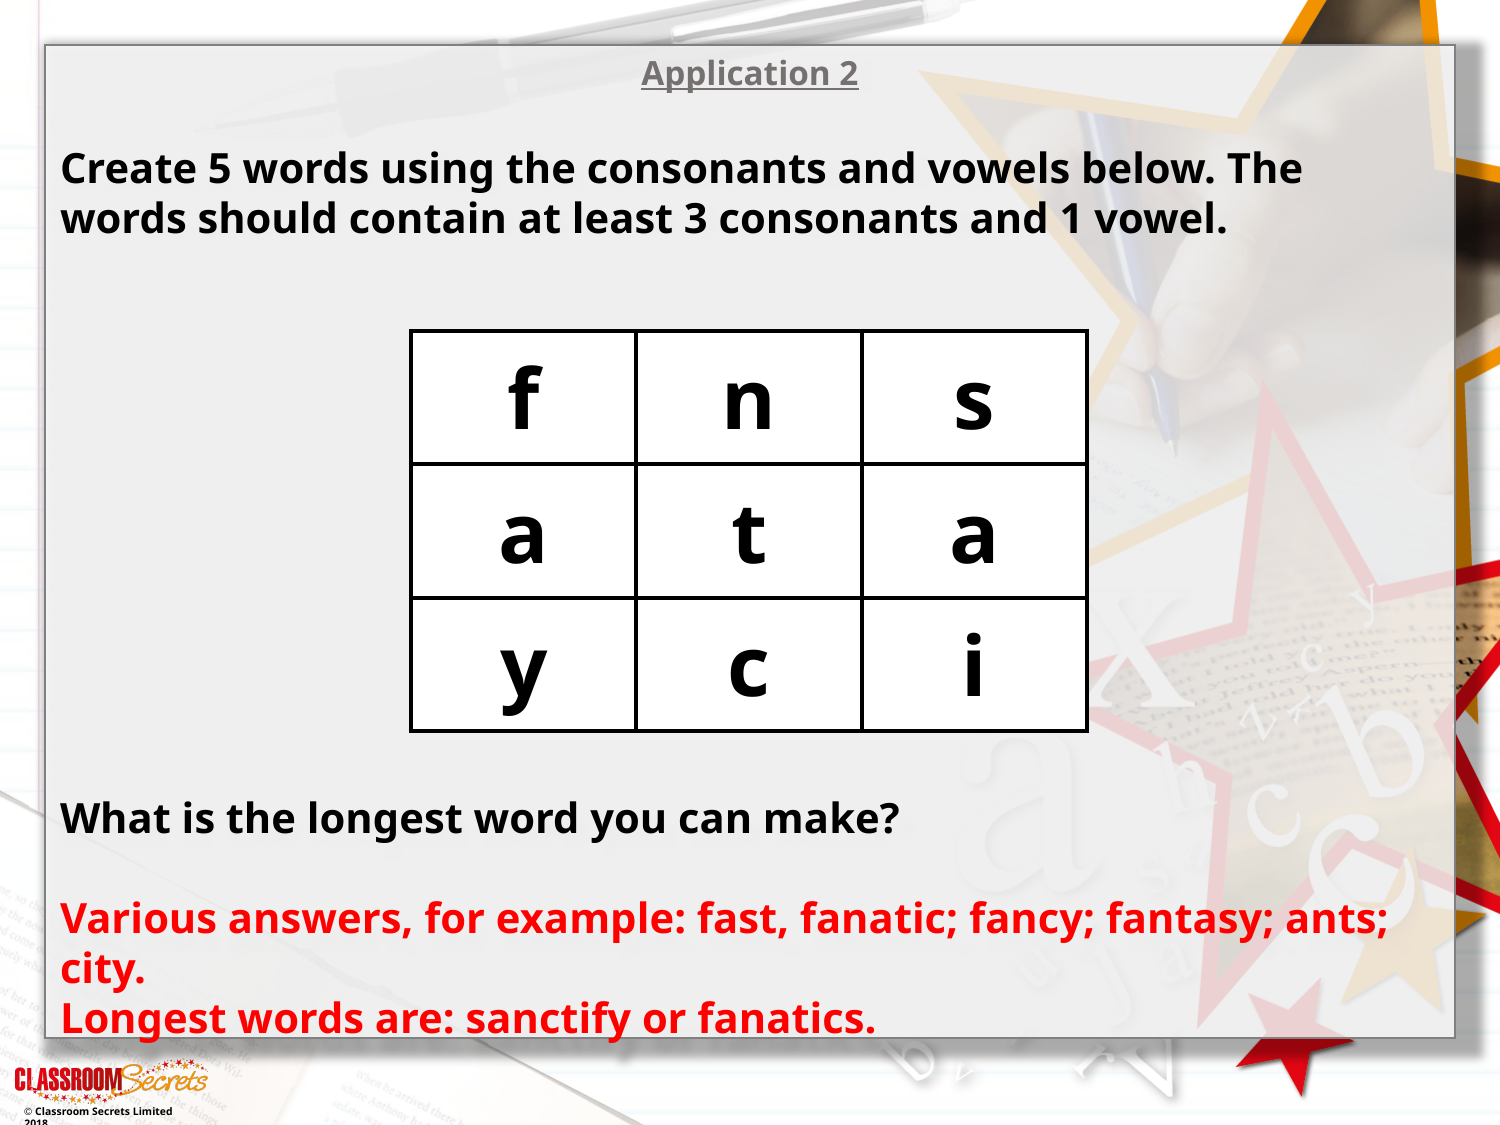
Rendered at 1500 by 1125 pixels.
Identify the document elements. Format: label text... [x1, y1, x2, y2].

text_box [9, 1058, 213, 1125]
table_cell a [413, 466, 634, 596]
table_cell i [864, 600, 1085, 729]
picture [0, 0, 1500, 1125]
table_header f [413, 333, 634, 462]
table_cell a [864, 466, 1085, 596]
table_cell y [413, 600, 634, 729]
table_header s [864, 333, 1085, 462]
table_cell t [638, 466, 860, 596]
table_cell c [638, 600, 860, 729]
text_box Application 2 Create 5 words using the consonants and vowels below. The words should contain at least 3 consonants and 1 vowel. What is the longest word you can make? Various answers, for example: fast, fanatic; fancy; fantasy; ants; city. Longest words are: sanctify or fanatics. [44, 44, 1456, 1039]
table_header n [638, 333, 860, 462]
